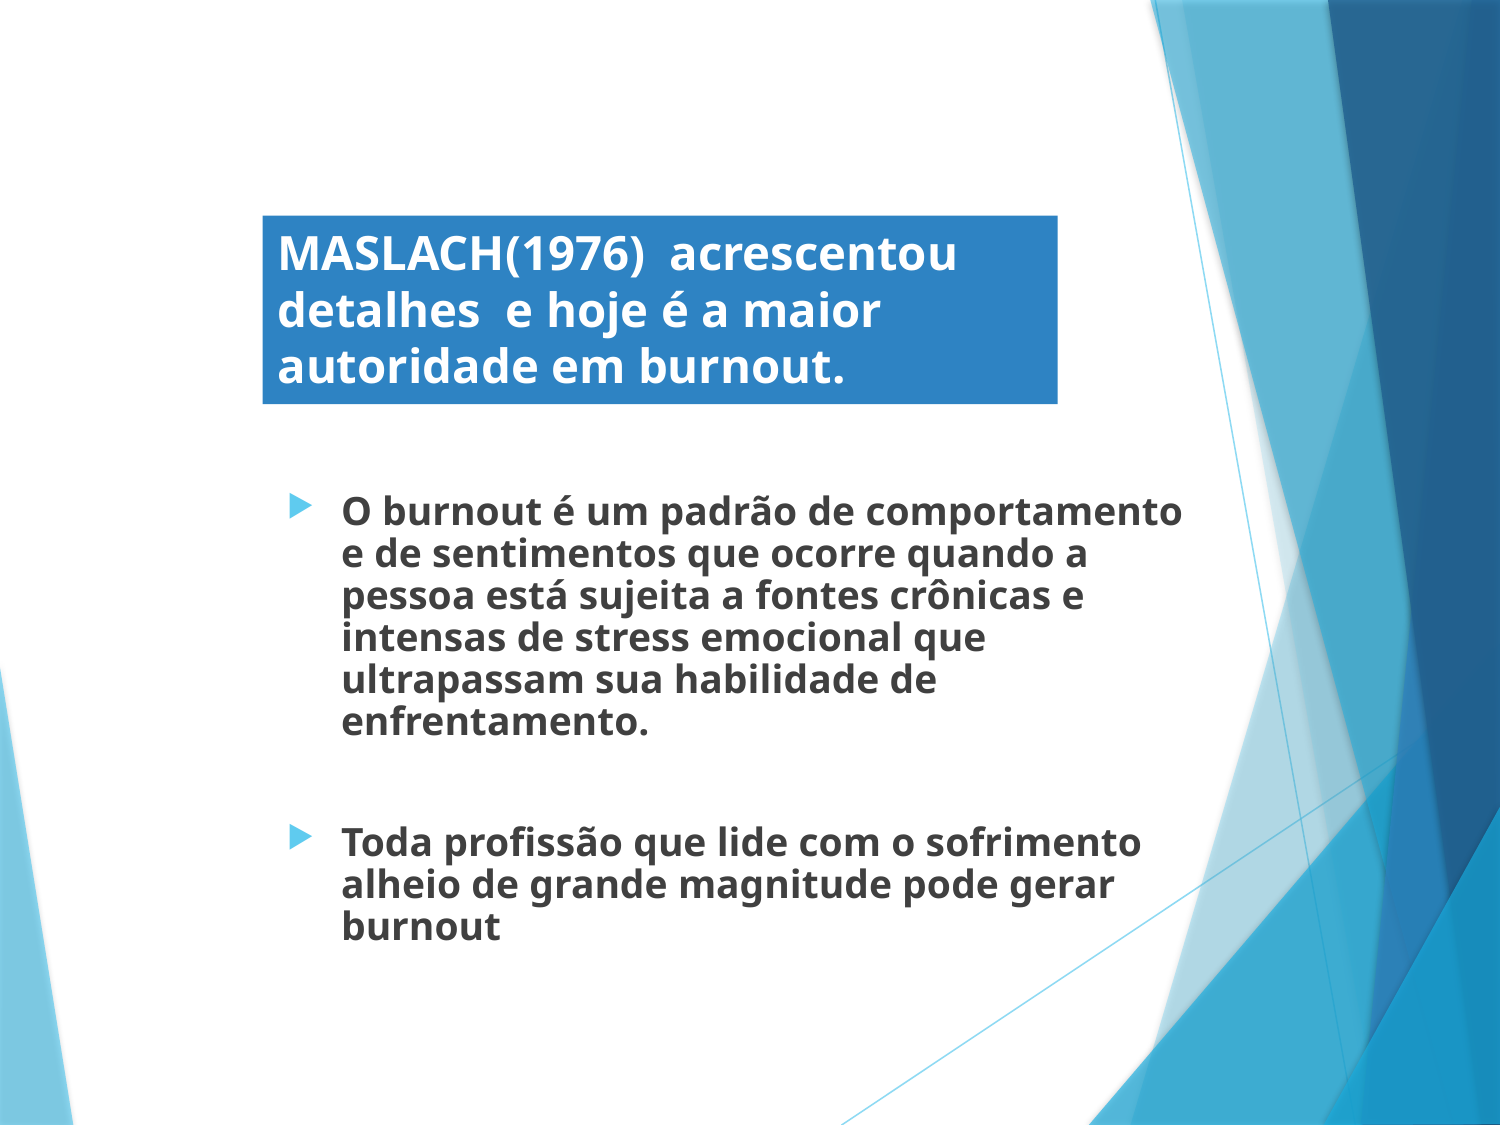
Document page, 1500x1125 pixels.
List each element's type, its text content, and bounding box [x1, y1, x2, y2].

list O burnout é um padrão de comportamento e de sentimentos que ocorre quando a pessoa está sujeita a fontes crônicas e intensas de stress emocional que ultrapassam sua habilidade de enfrentamento. Toda profissão que lide com o sofrimento alheio de grande magnitude pode gerar burnout [271, 384, 1229, 957]
title MASLACH(1976) acrescentou detalhes e hoje é a maior autoridade em burnout. [262, 215, 1058, 405]
